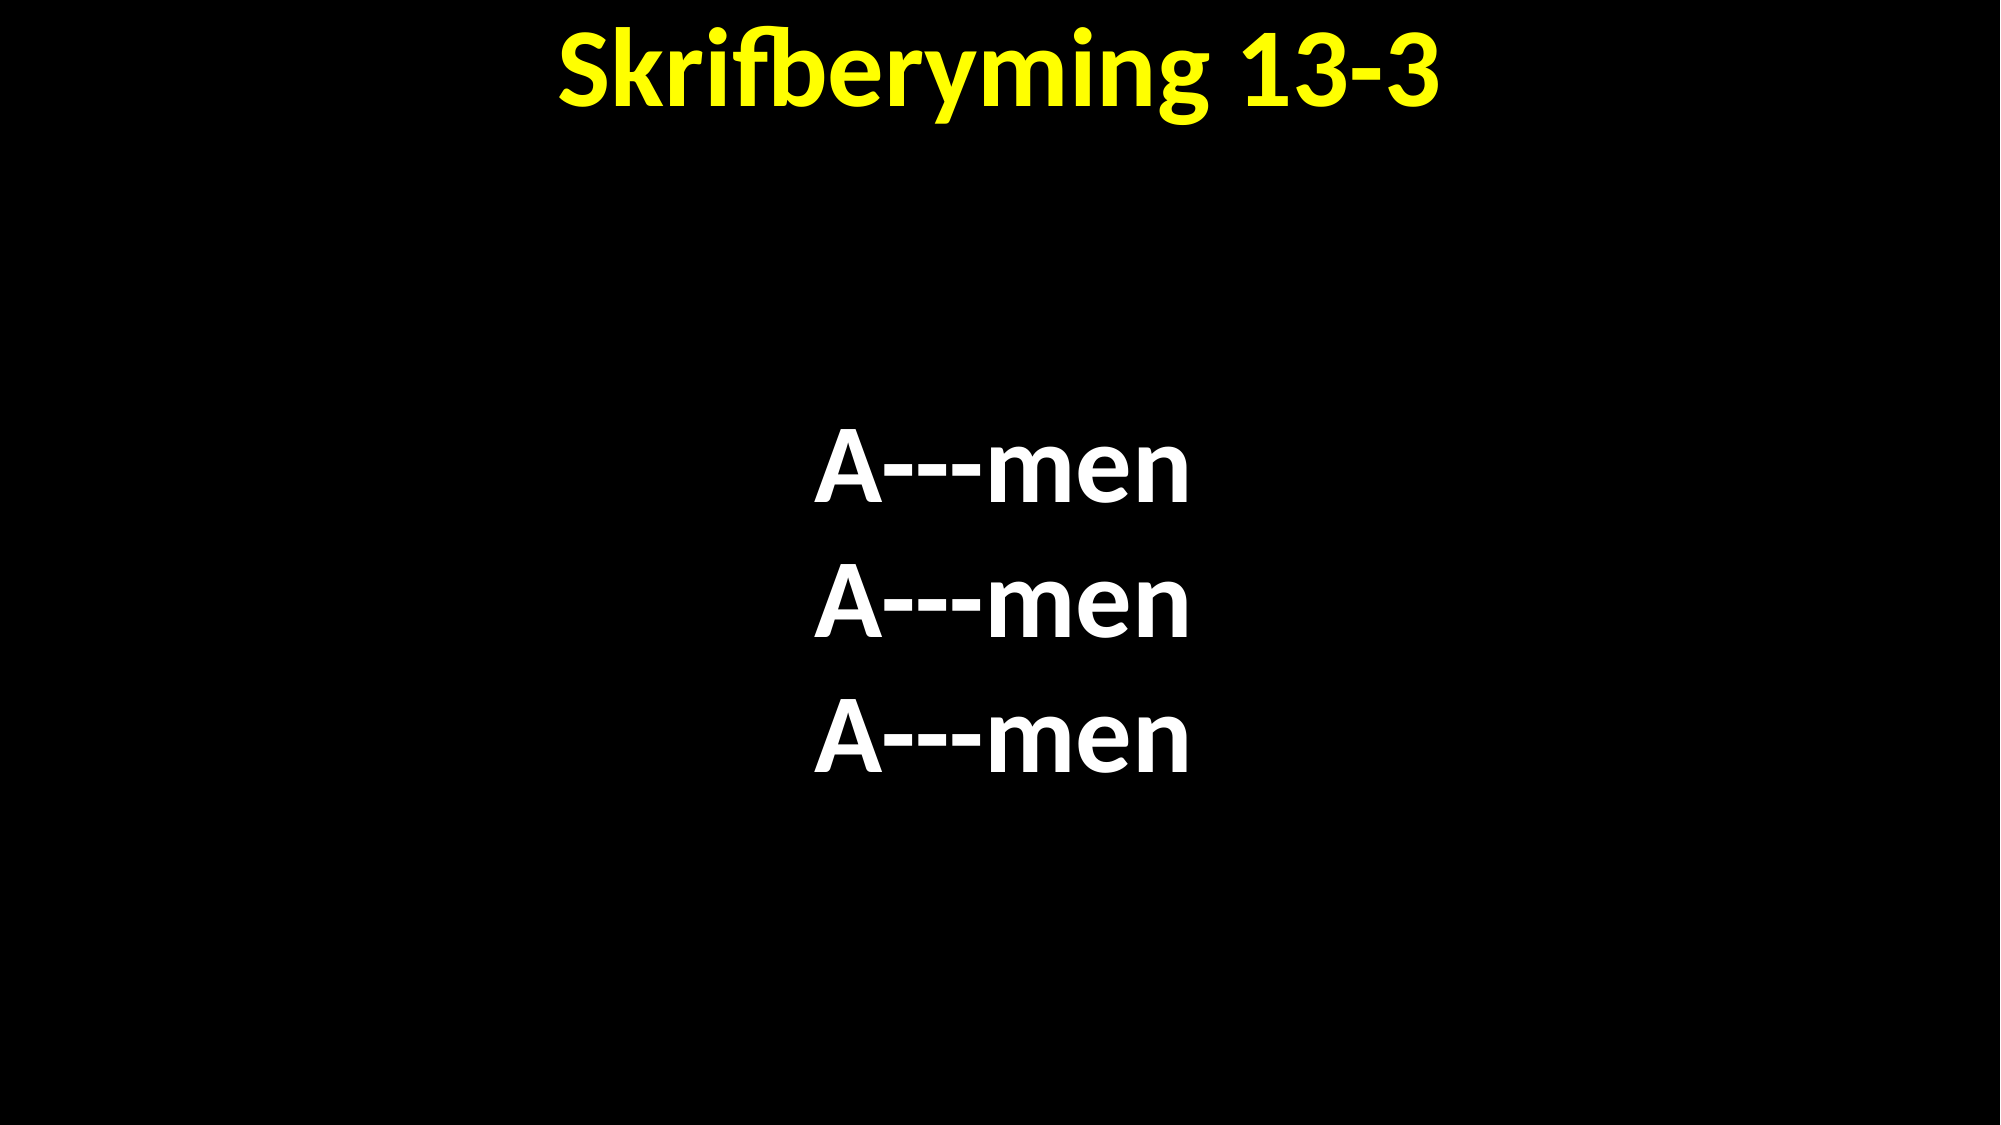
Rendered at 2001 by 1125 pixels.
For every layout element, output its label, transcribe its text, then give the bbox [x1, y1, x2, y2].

list Skrifberyming 13-3 [0, 4, 2000, 119]
list A---men A---men A---men [7, 385, 2000, 799]
